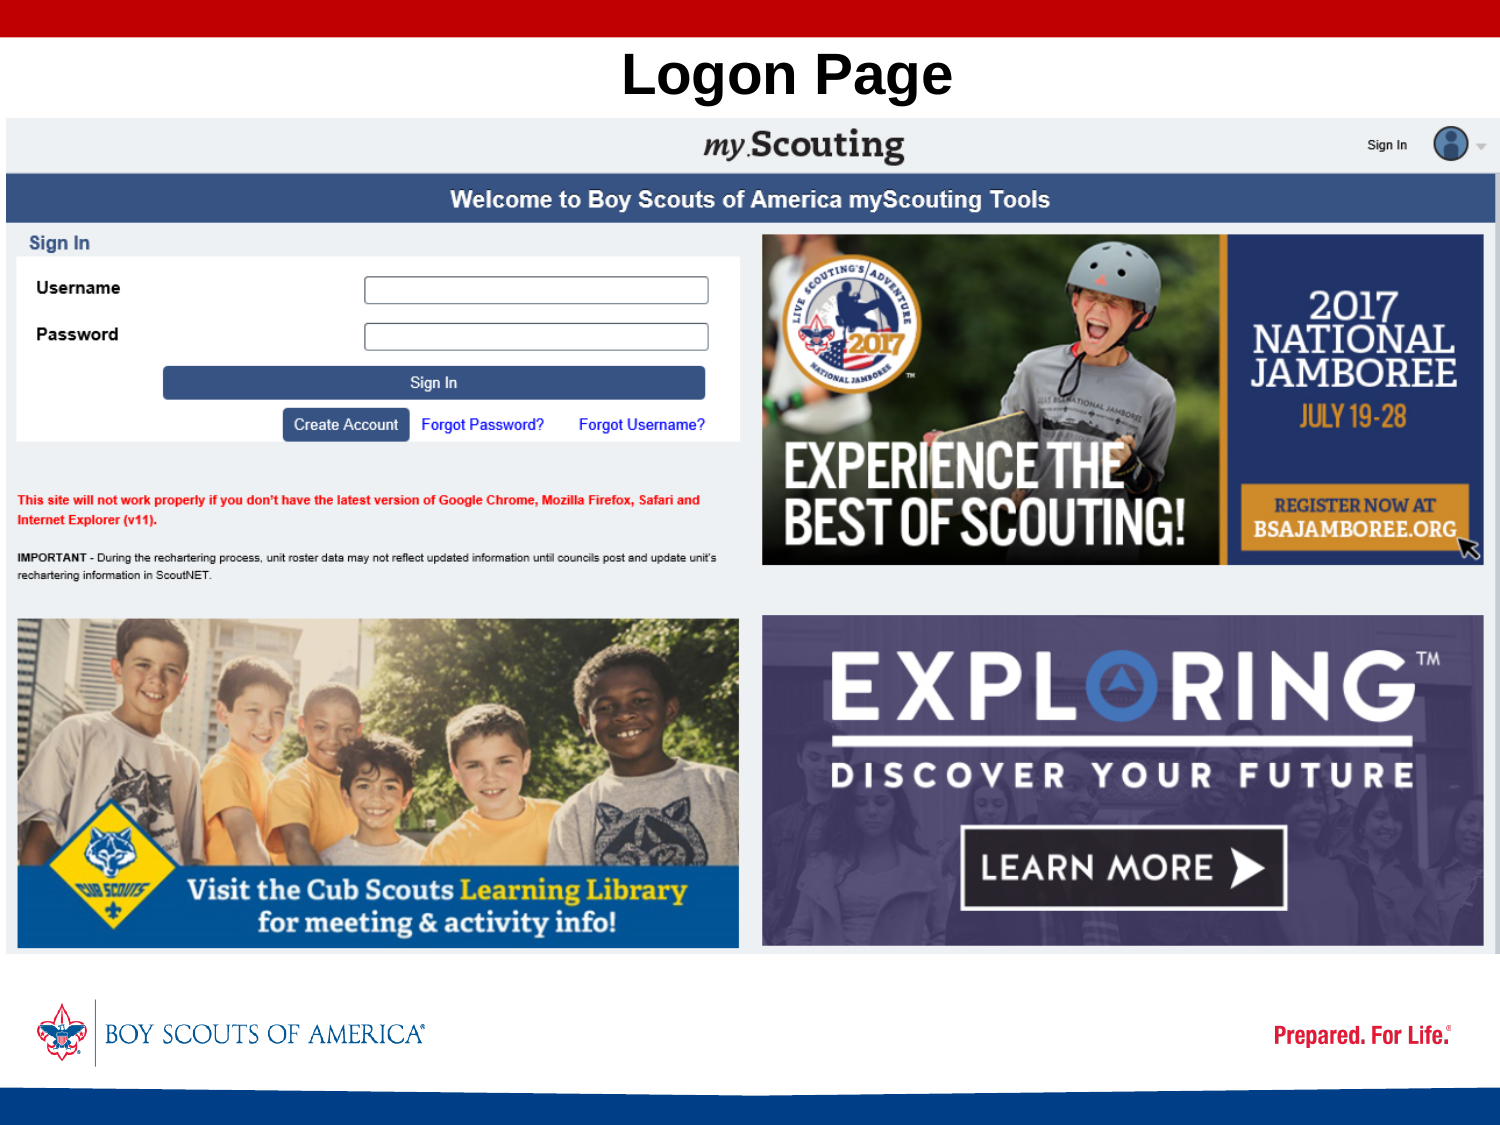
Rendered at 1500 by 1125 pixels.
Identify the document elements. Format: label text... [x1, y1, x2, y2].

text_box Logon Page [425, 28, 1150, 114]
picture [37, 999, 425, 1067]
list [6, 118, 1500, 954]
